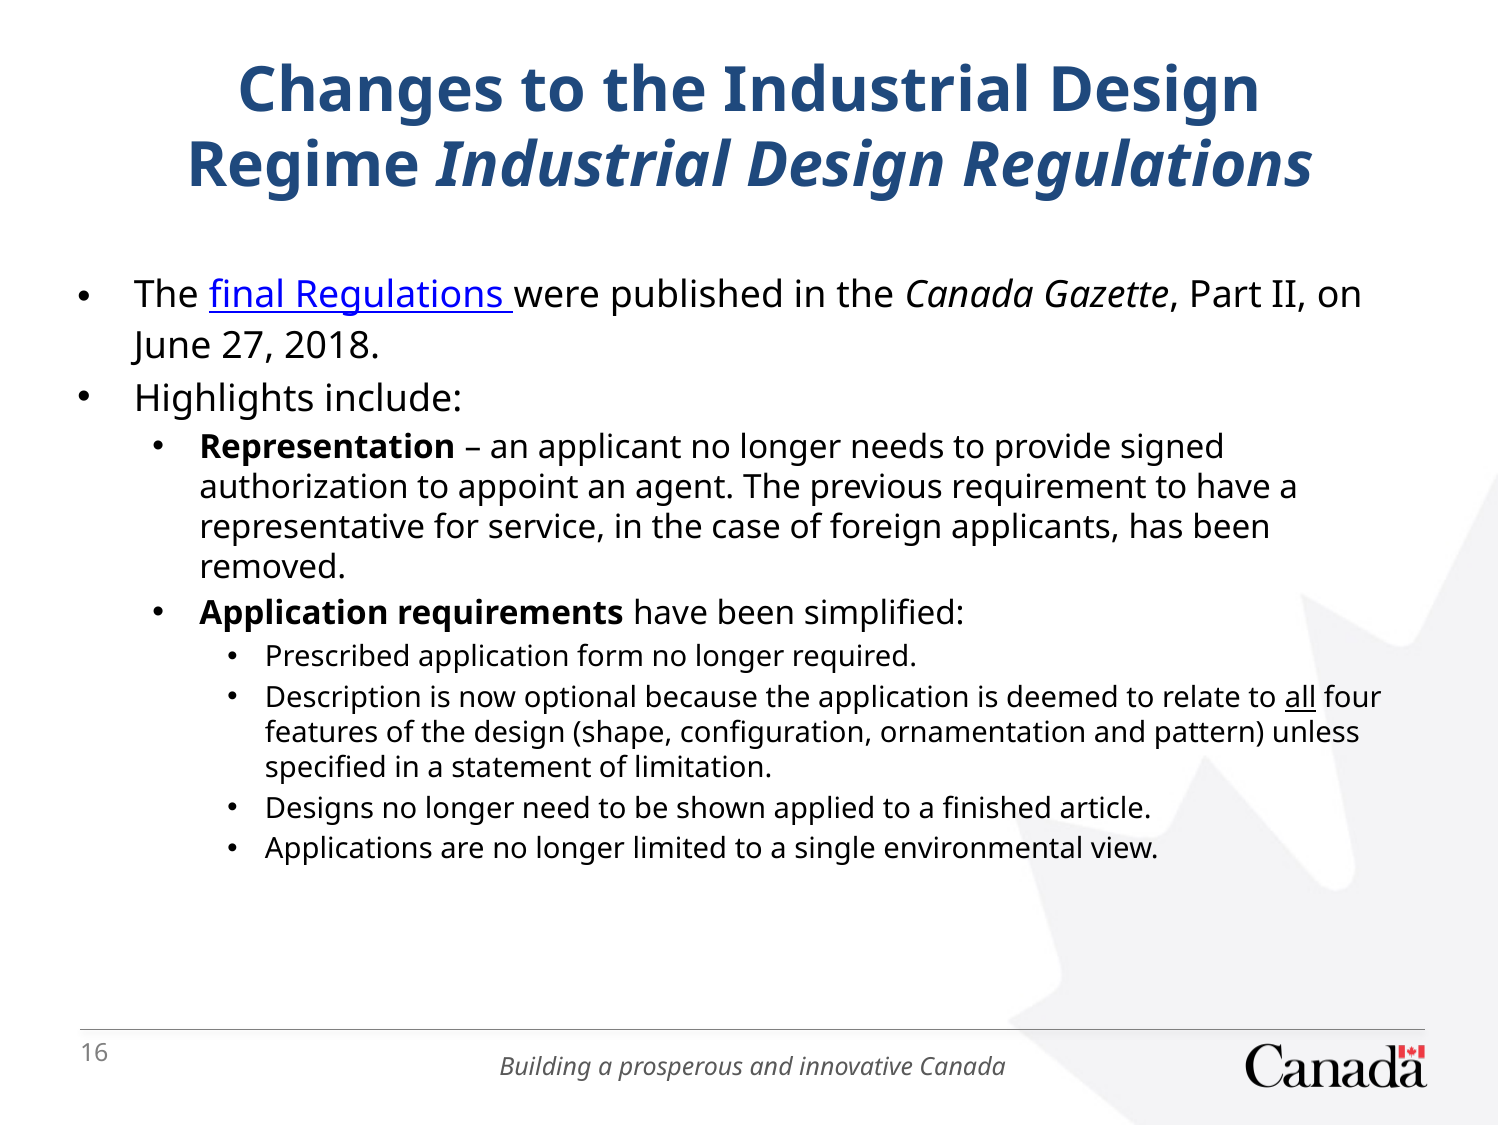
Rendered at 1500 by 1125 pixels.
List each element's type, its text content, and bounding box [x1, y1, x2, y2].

slide_number 16 [64, 1023, 227, 1084]
picture [970, 442, 1498, 1125]
list The final Regulations were published in the Canada Gazette, Part II, on June 27, 2018. Highlights include: Representation – an applicant no longer needs to provide signed authorization to appoint an agent. The previous requirement to have a representative for service, in the case of foreign applicants, has been removed. Application requirements have been simplified: Prescribed application form no longer required. Description is now optional because the application is deemed to relate to all four features of the design (shape, configuration, ornamentation and pattern) unless specified in a statement of limitation. Designs no longer need to be shown applied to a finished article. Applications are no longer limited to a single environmental view. [62, 262, 1431, 938]
text_box Changes to the Industrial Design Regime Industrial Design Regulations [98, 45, 1402, 207]
